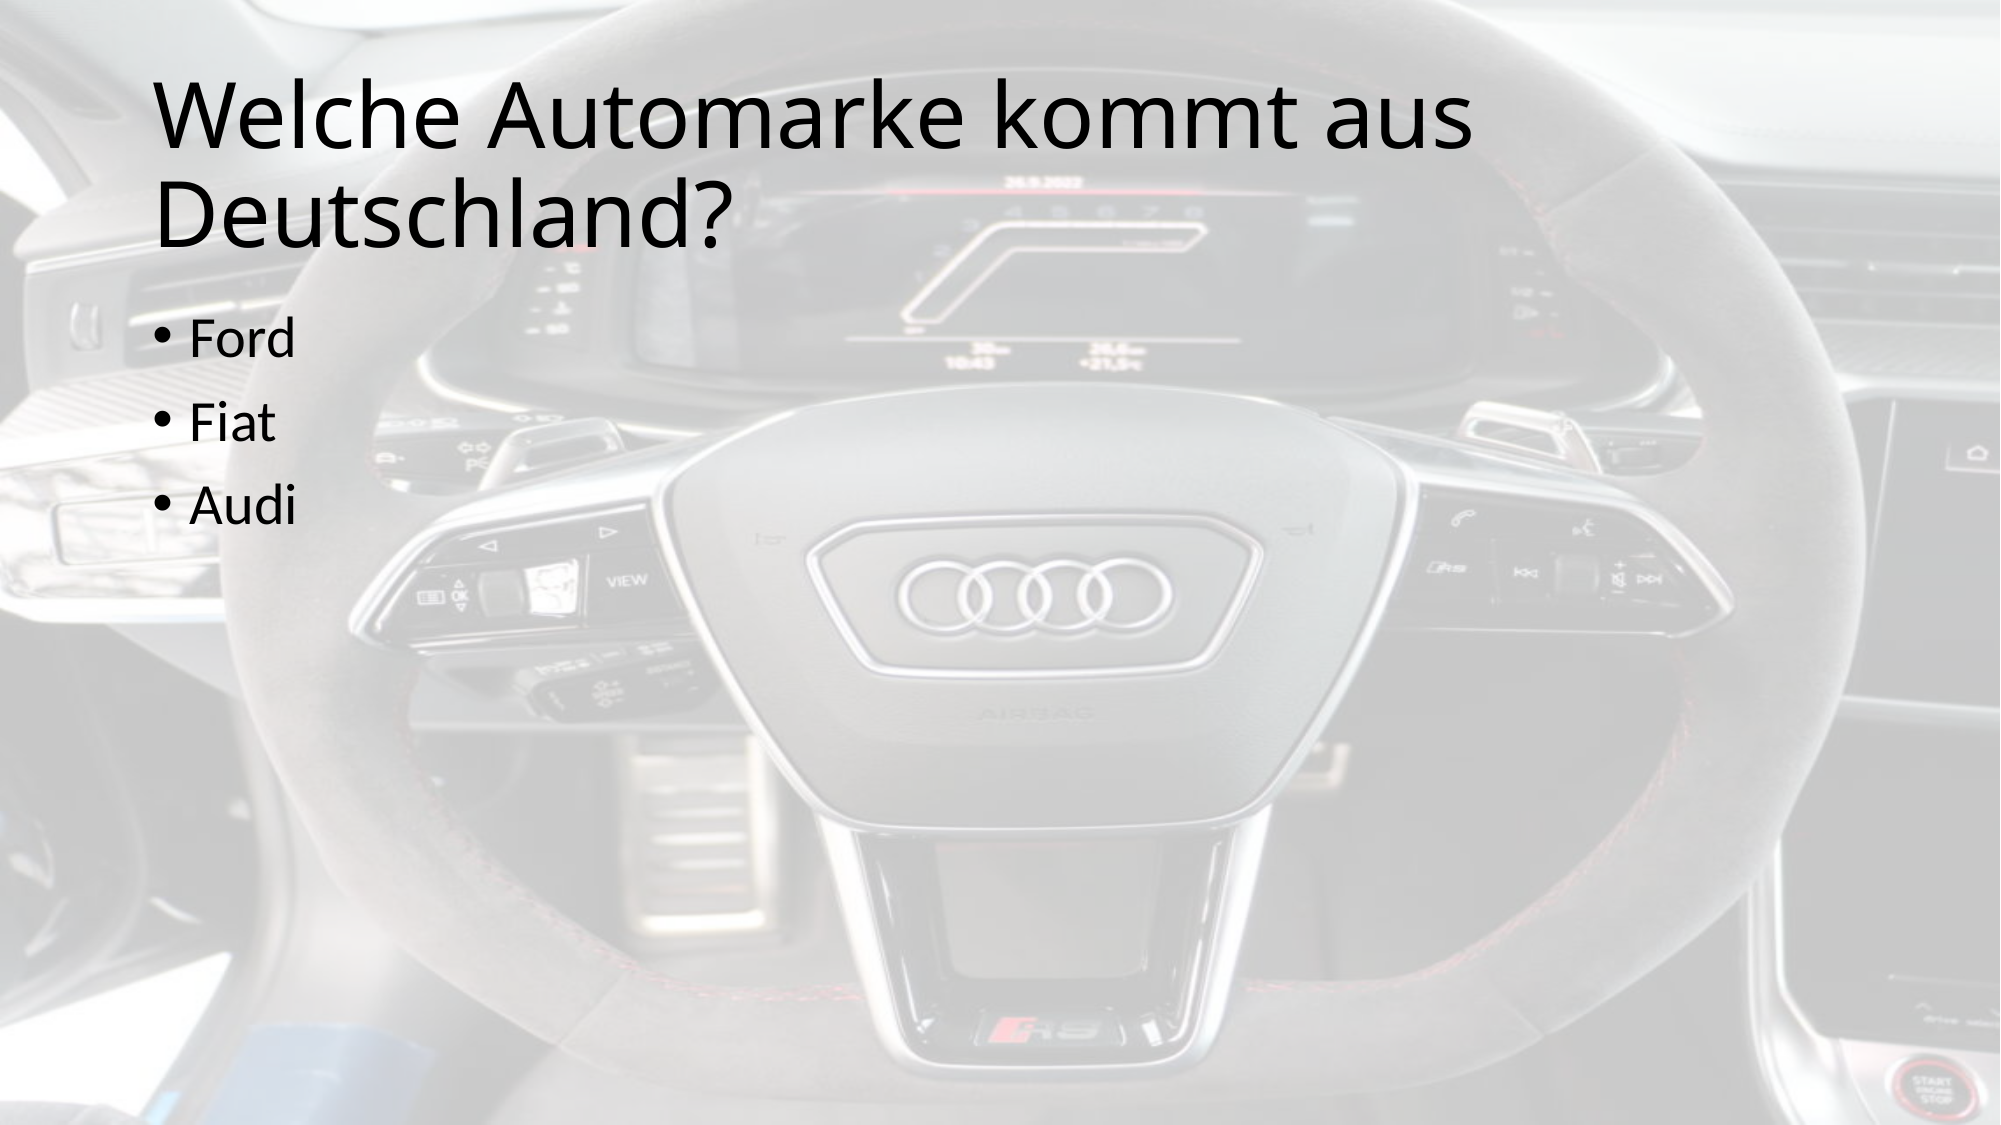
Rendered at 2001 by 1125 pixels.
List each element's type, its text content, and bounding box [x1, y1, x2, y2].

list Ford Fiat Audi [137, 299, 1863, 1014]
title Welche Automarke kommt aus Deutschland? [137, 59, 1863, 278]
